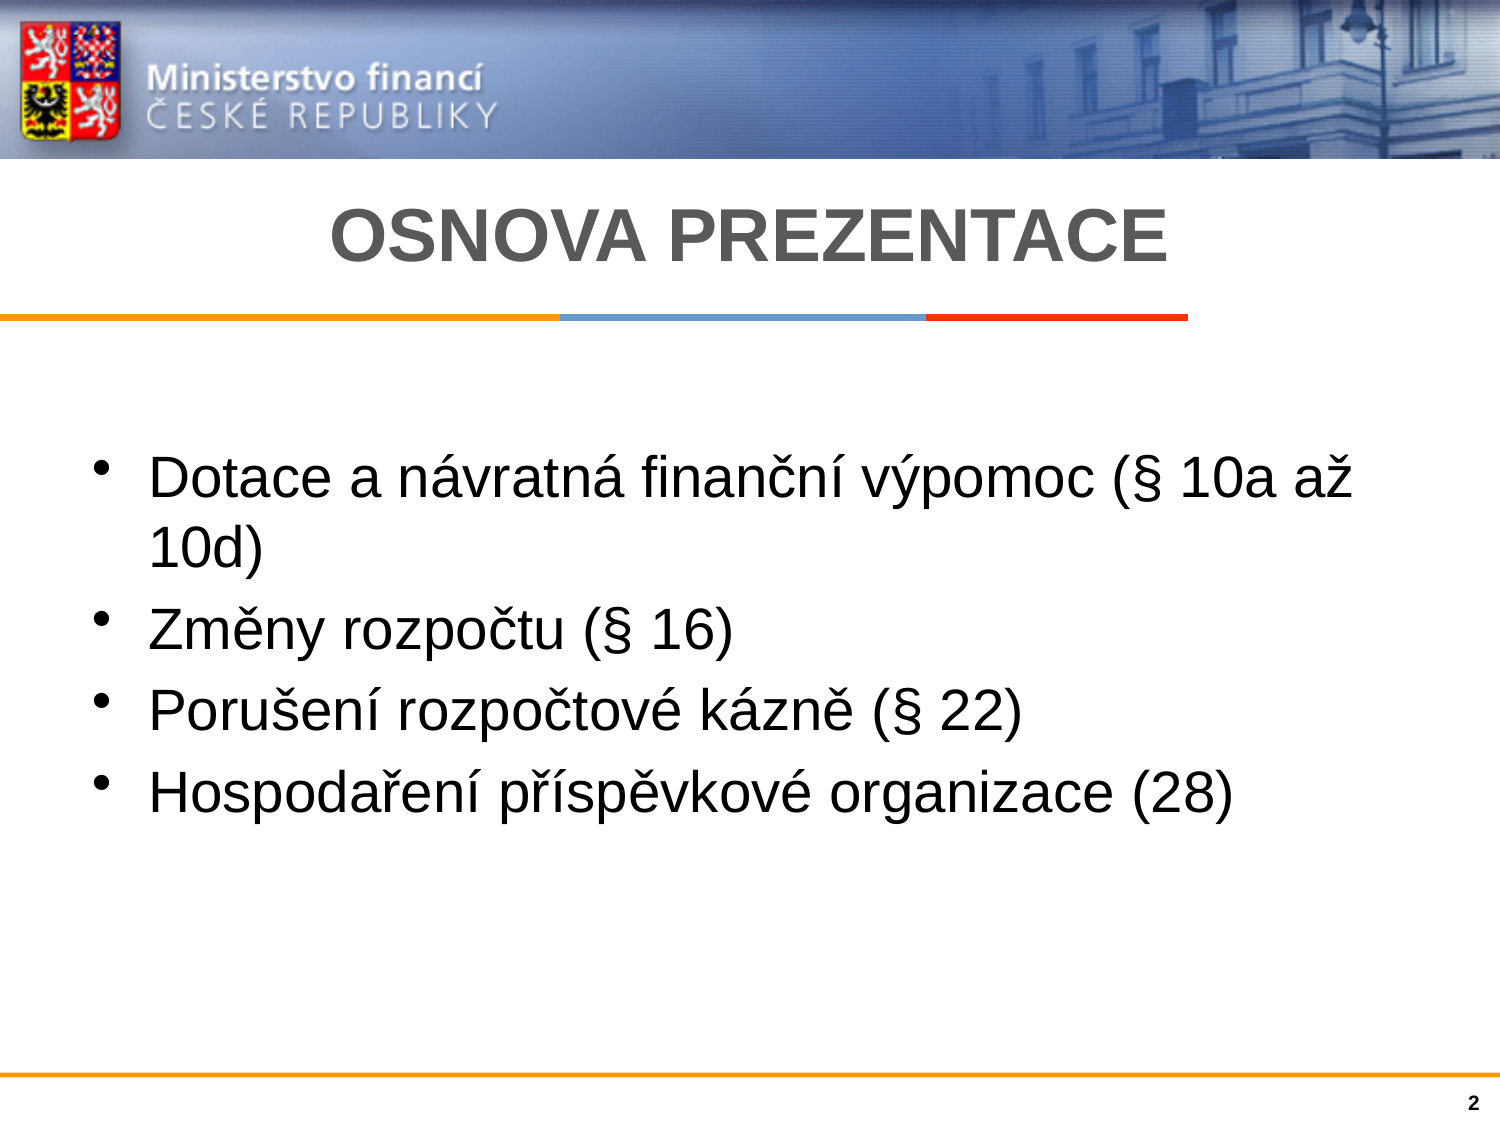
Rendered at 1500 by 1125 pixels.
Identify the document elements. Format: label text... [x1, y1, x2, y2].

list Dotace a návratná finanční výpomoc (§ 10a až 10d) Změny rozpočtu (§ 16) Porušení rozpočtové kázně (§ 22) Hospodaření příspěvkové organizace (28) [76, 349, 1424, 1001]
picture [0, 0, 1500, 159]
title OSNOVA PREZENTACE [76, 148, 1424, 315]
text_box 2 [951, 1082, 1495, 1122]
